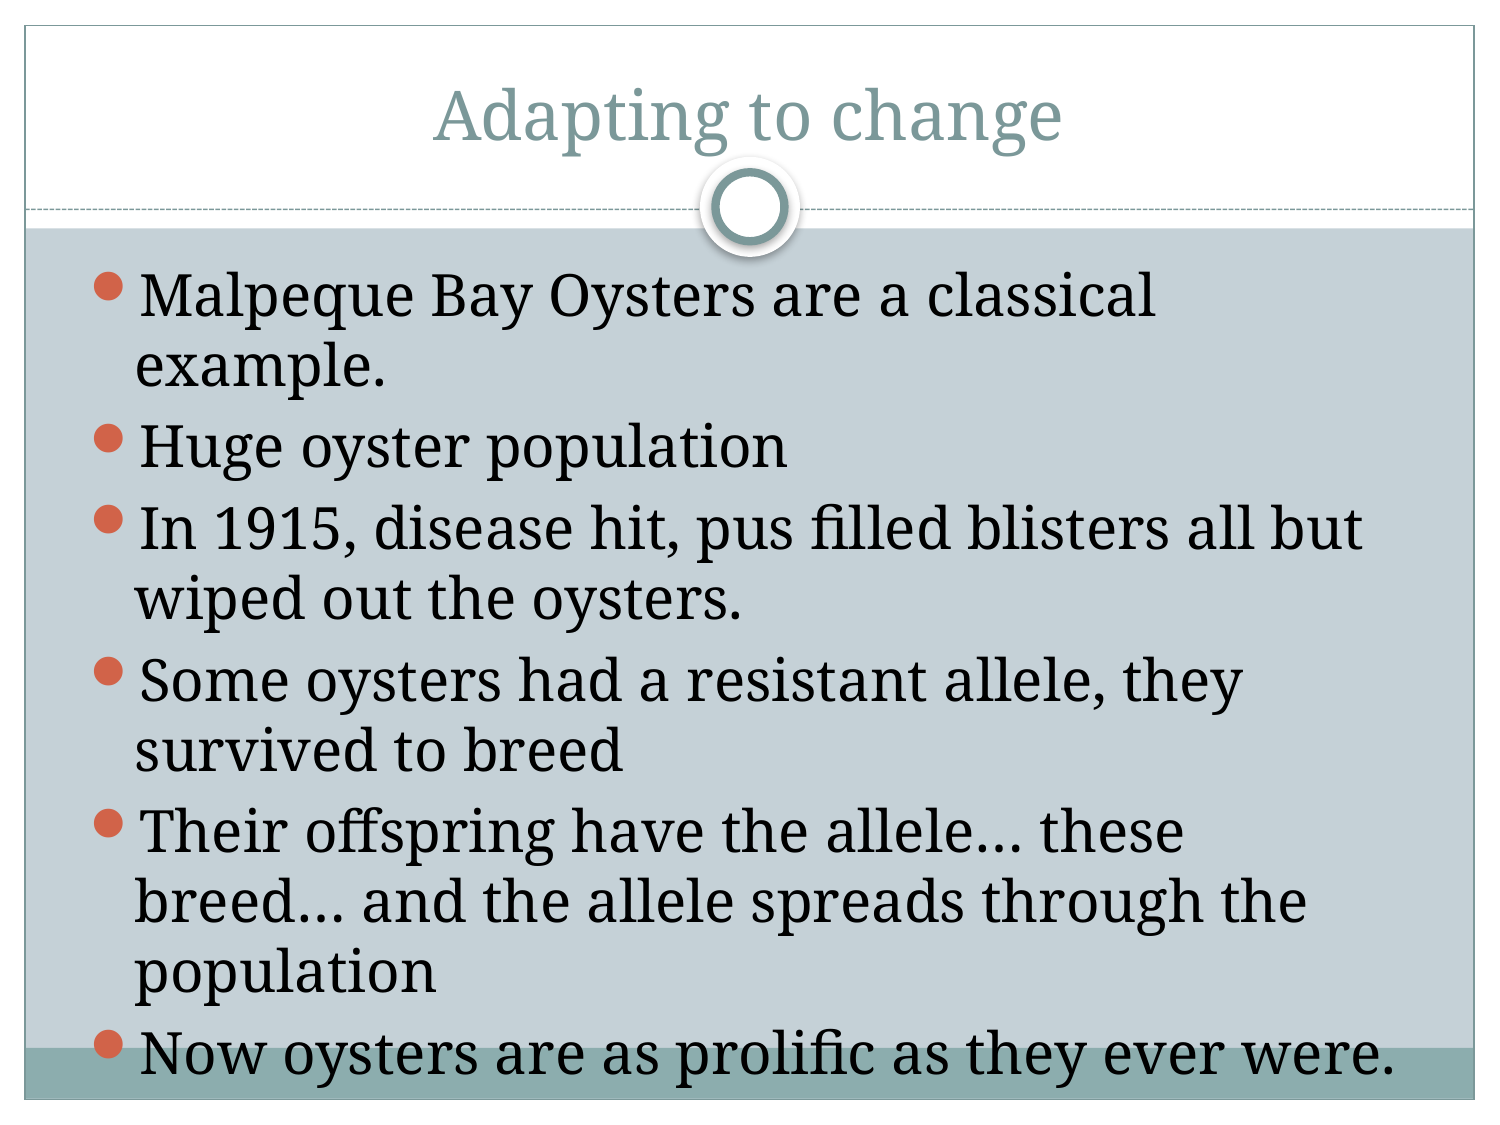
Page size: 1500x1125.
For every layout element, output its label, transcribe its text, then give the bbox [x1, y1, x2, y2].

list Malpeque Bay Oysters are a classical example. Huge oyster population In 1915, disease hit, pus filled blisters all but wiped out the oysters. Some oysters had a resistant allele, they survived to breed Their offspring have the allele… these breed… and the allele spreads through the population Now oysters are as prolific as they ever were. [75, 250, 1425, 1043]
title Adapting to change [49, 37, 1450, 162]
